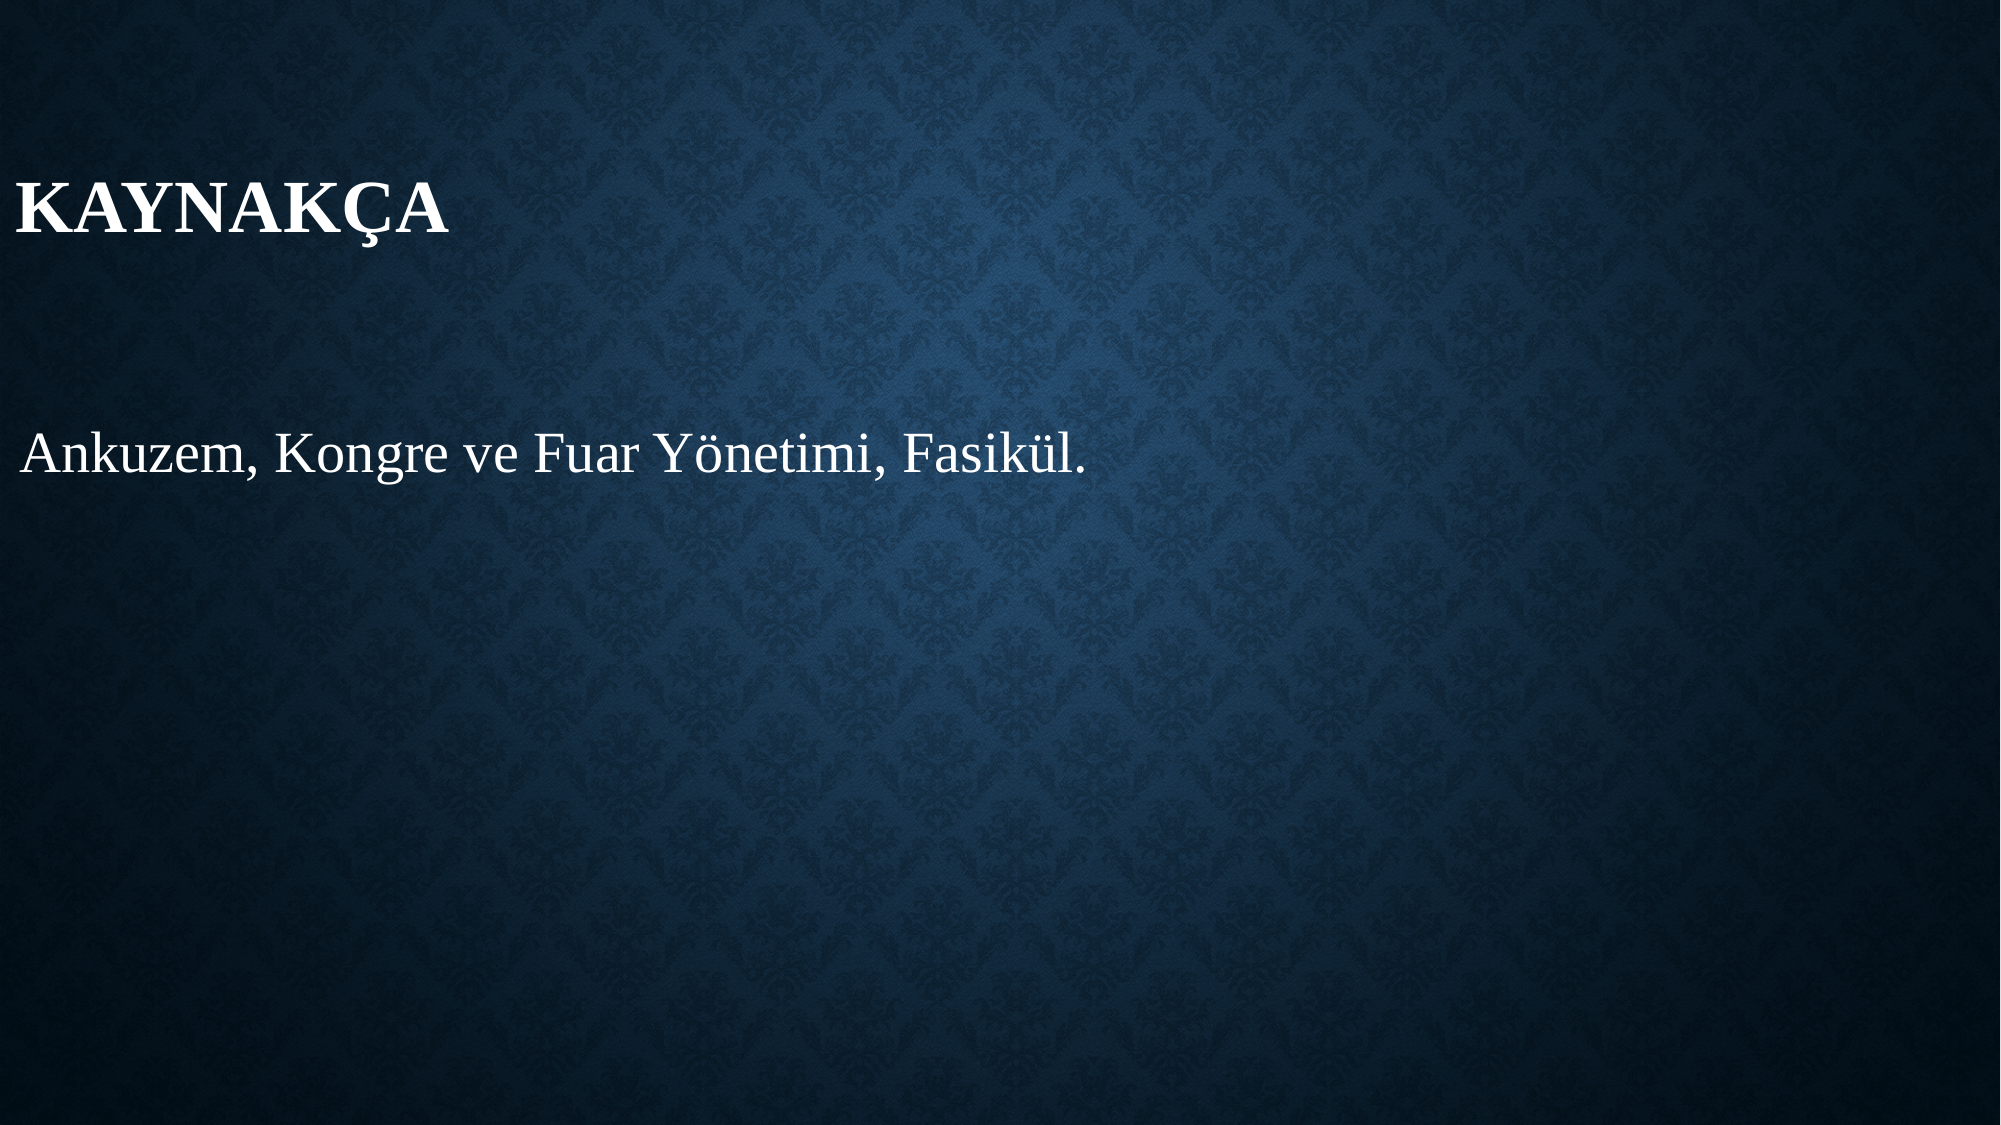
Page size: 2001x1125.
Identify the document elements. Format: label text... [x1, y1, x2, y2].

title kaynakça [0, 99, 1849, 318]
list Ankuzem, Kongre ve Fuar Yönetimi, Fasikül. [4, 392, 2000, 999]
